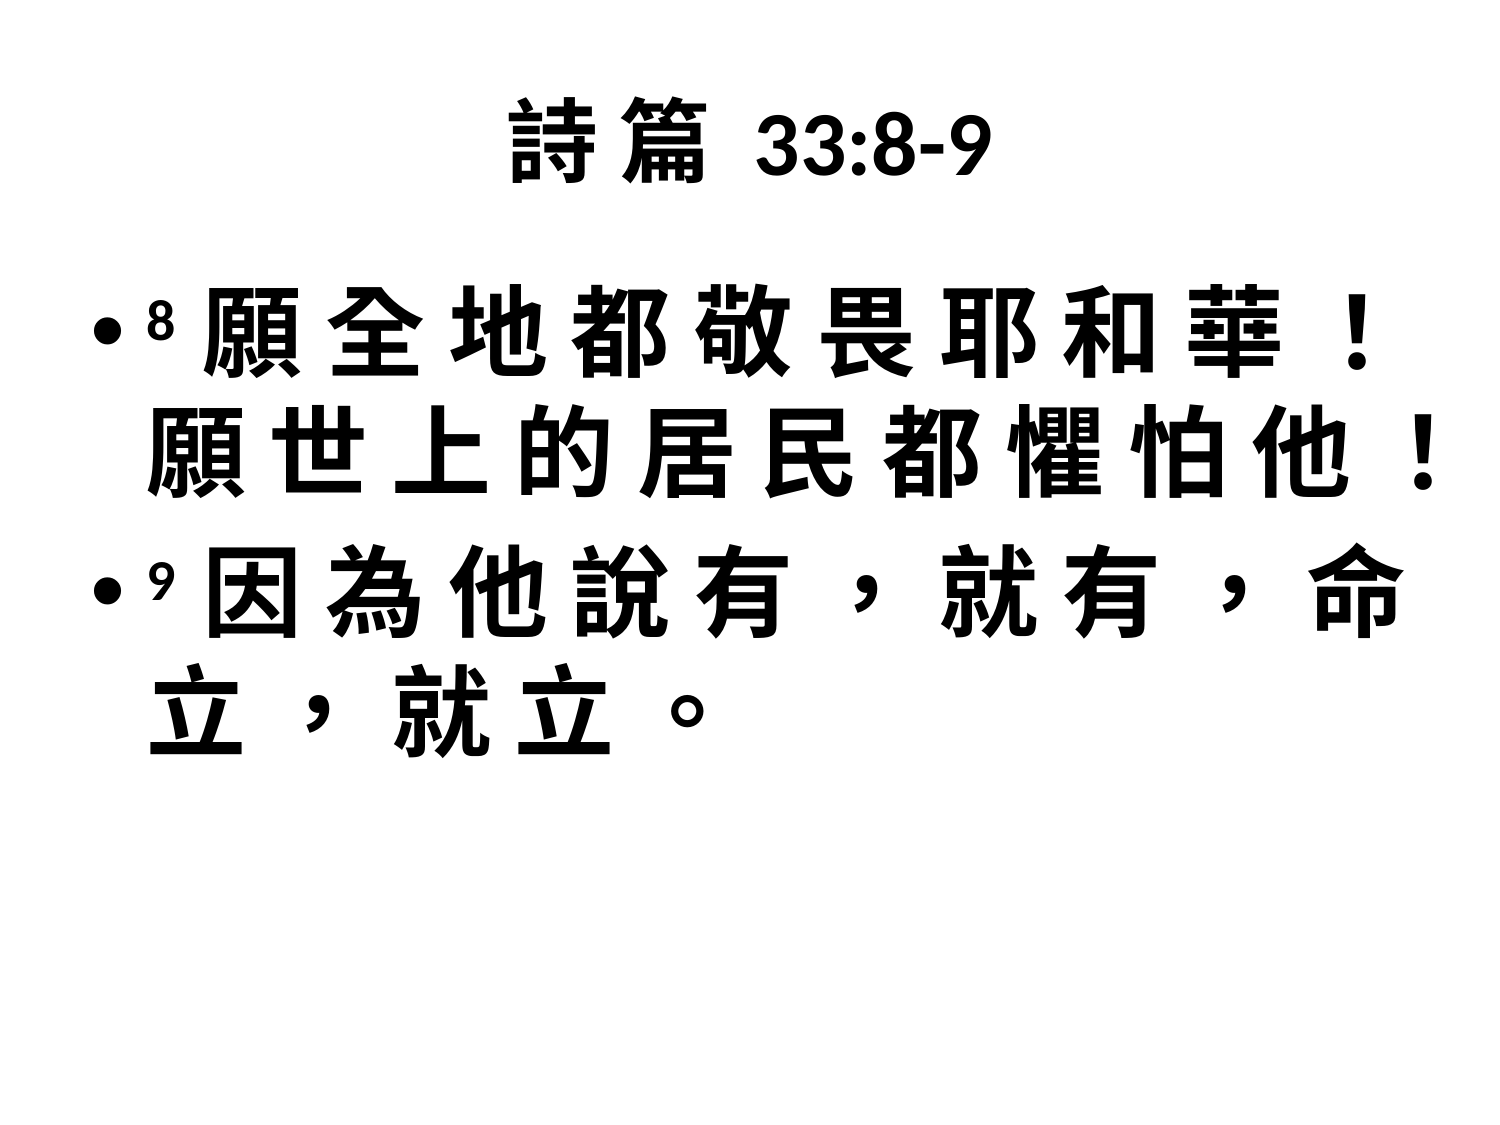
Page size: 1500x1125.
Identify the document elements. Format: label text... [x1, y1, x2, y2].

title 詩 篇 33:8-9 [75, 45, 1425, 233]
list 8 願 全 地 都 敬 畏 耶 和 華 ！ 願 世 上 的 居 民 都 懼 怕 他 ！ 9 因 為 他 說 有 ， 就 有 ， 命 立 ， 就 立 。 [75, 262, 1425, 1005]
